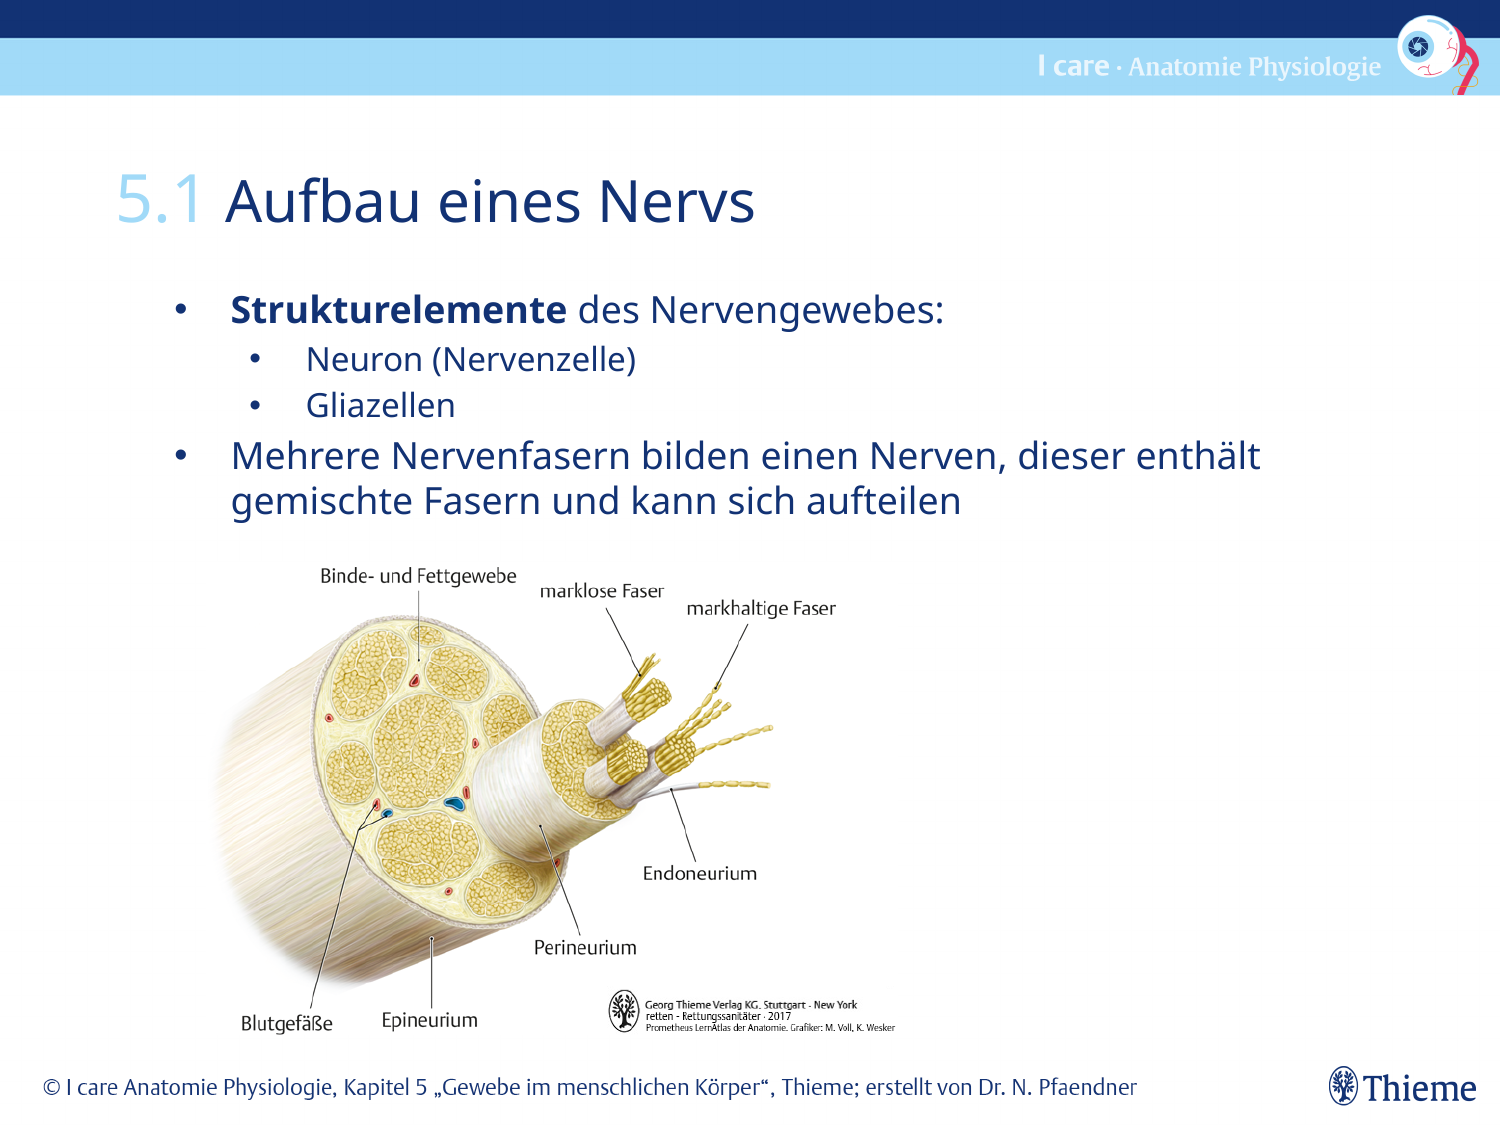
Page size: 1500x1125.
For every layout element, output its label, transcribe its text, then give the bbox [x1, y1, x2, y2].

picture [0, 0, 1500, 1125]
text_box Strukturelemente des Nervengewebes: Neuron (Nervenzelle) Gliazellen Mehrere Nervenfasern bilden einen Nerven, dieser enthält gemischte Fasern und kann sich aufteilen [159, 278, 1341, 941]
text_box 5.1 Aufbau eines Nervs [100, 137, 1451, 256]
